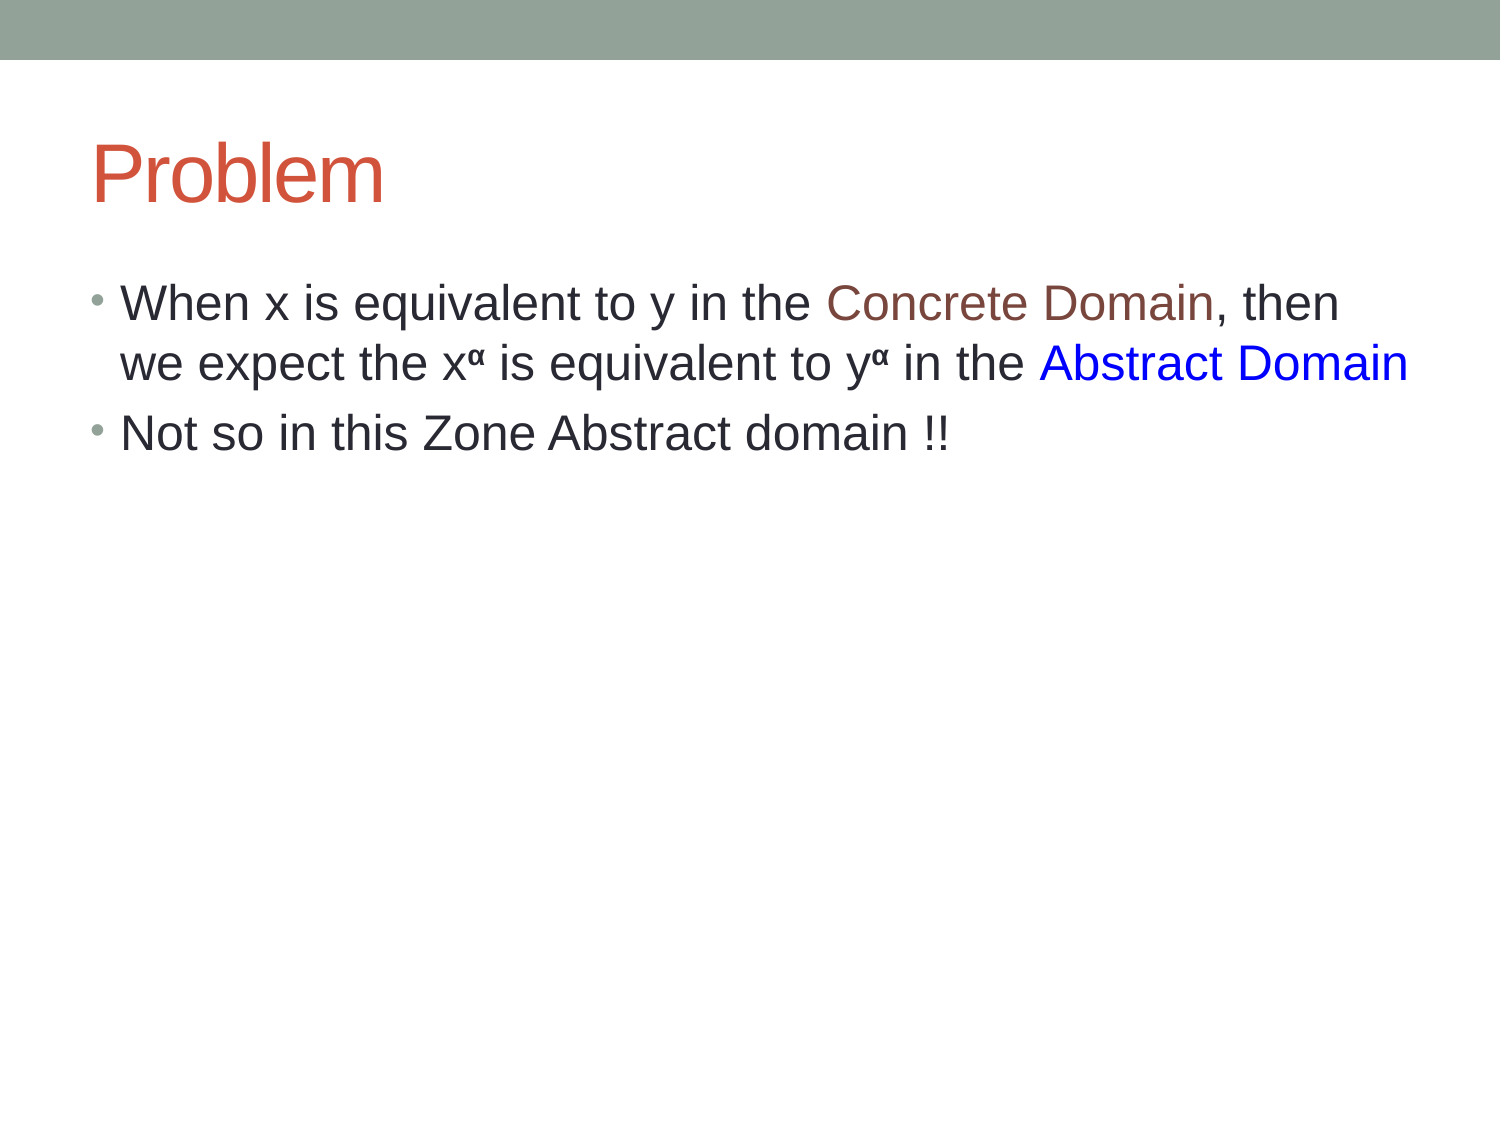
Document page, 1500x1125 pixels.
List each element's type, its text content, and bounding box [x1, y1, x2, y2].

list When x is equivalent to y in the Concrete Domain, then we expect the xα is equivalent to yα in the Abstract Domain Not so in this Zone Abstract domain !! [75, 262, 1425, 1063]
title Problem [75, 87, 1425, 250]
